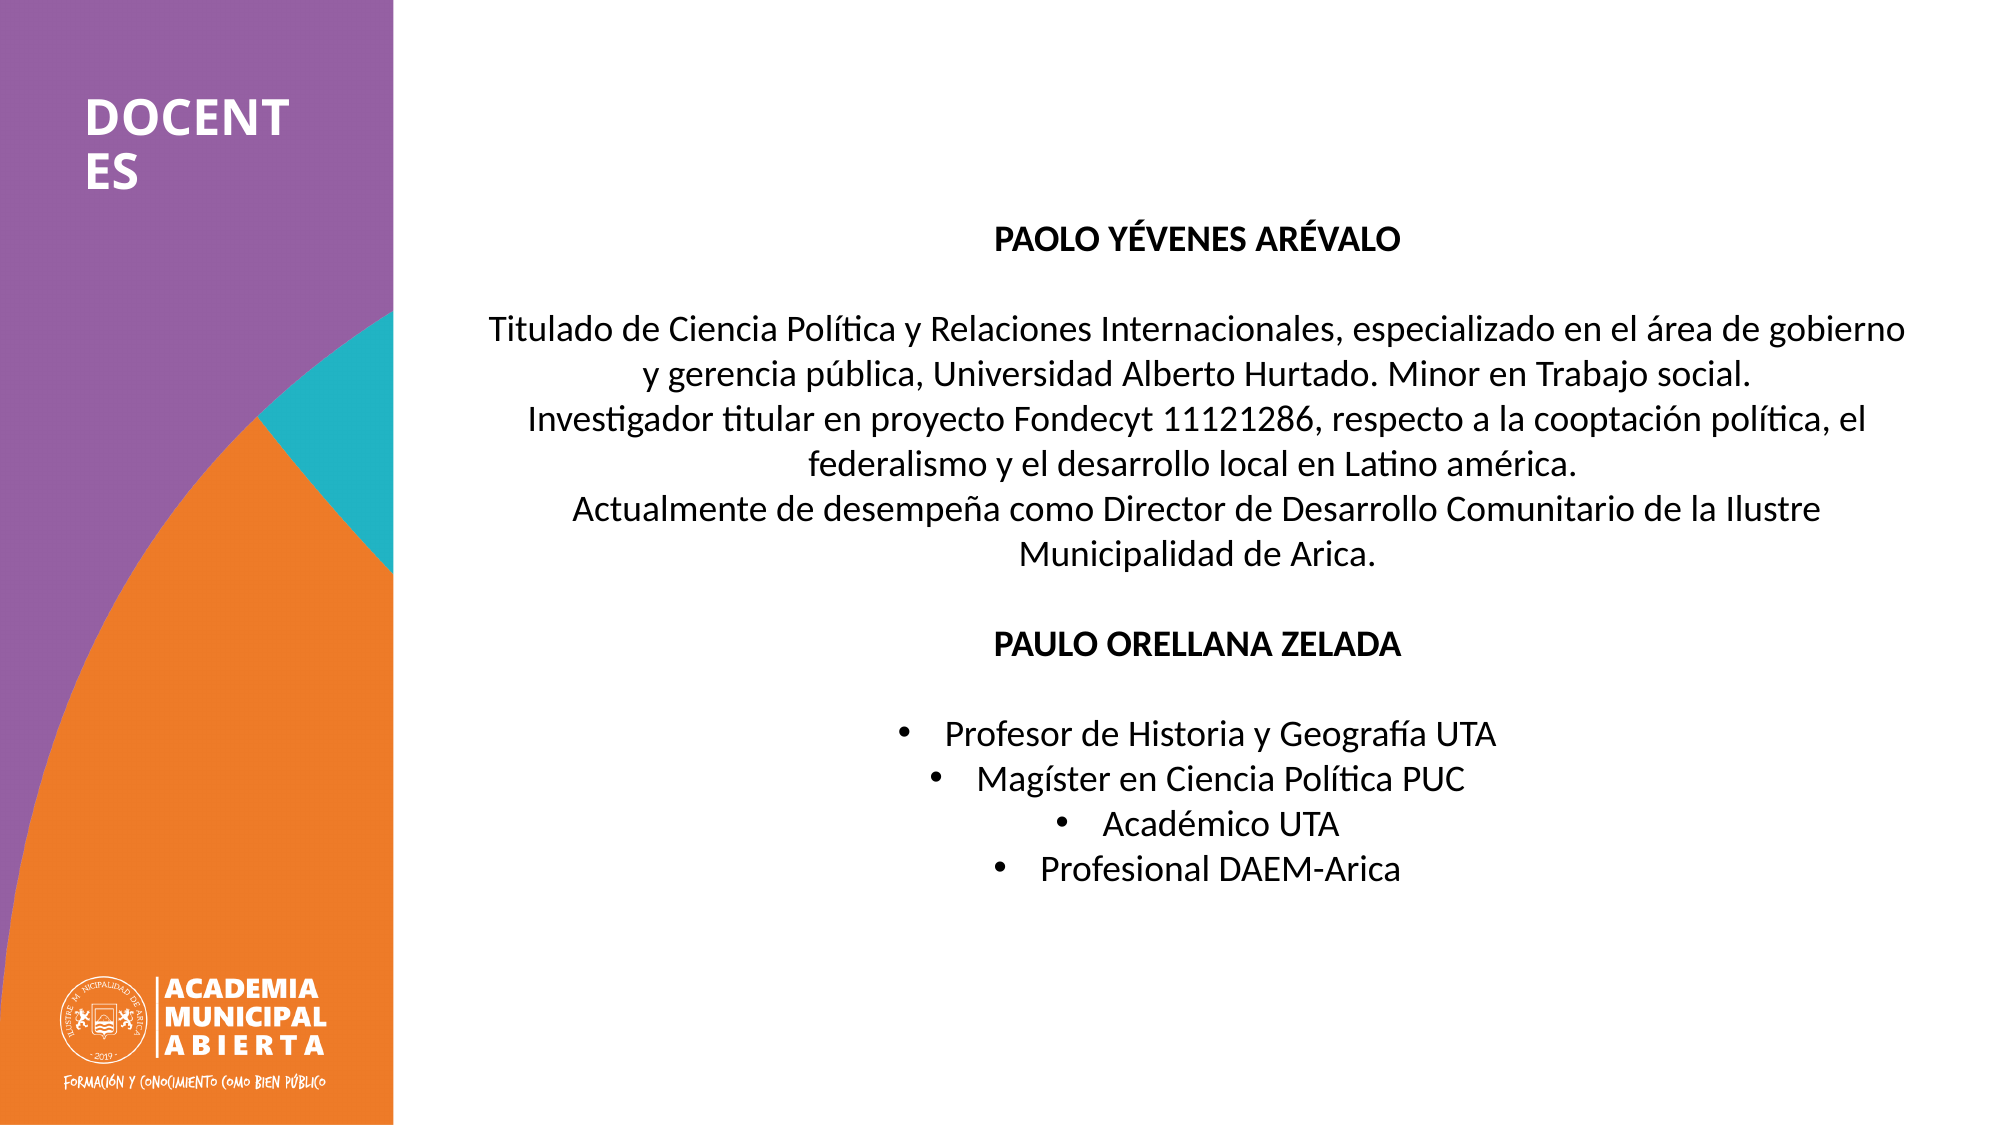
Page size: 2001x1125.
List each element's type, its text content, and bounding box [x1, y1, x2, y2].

text_box PAOLO YÉVENES ARÉVALO Titulado de Ciencia Política y Relaciones Internacionales, especializado en el área de gobierno y gerencia pública, Universidad Alberto Hurtado. Minor en Trabajo social. Investigador titular en proyecto Fondecyt 11121286, respecto a la cooptación política, el federalismo y el desarrollo local en Latino américa. Actualmente de desempeña como Director de Desarrollo Comunitario de la Ilustre Municipalidad de Arica. PAULO ORELLANA ZELADA Profesor de Historia y Geografía UTA Magíster en Ciencia Política PUC Académico UTA Profesional DAEM-Arica [471, 206, 1924, 896]
title DOCENTES [68, 84, 312, 159]
picture [0, 0, 394, 1125]
